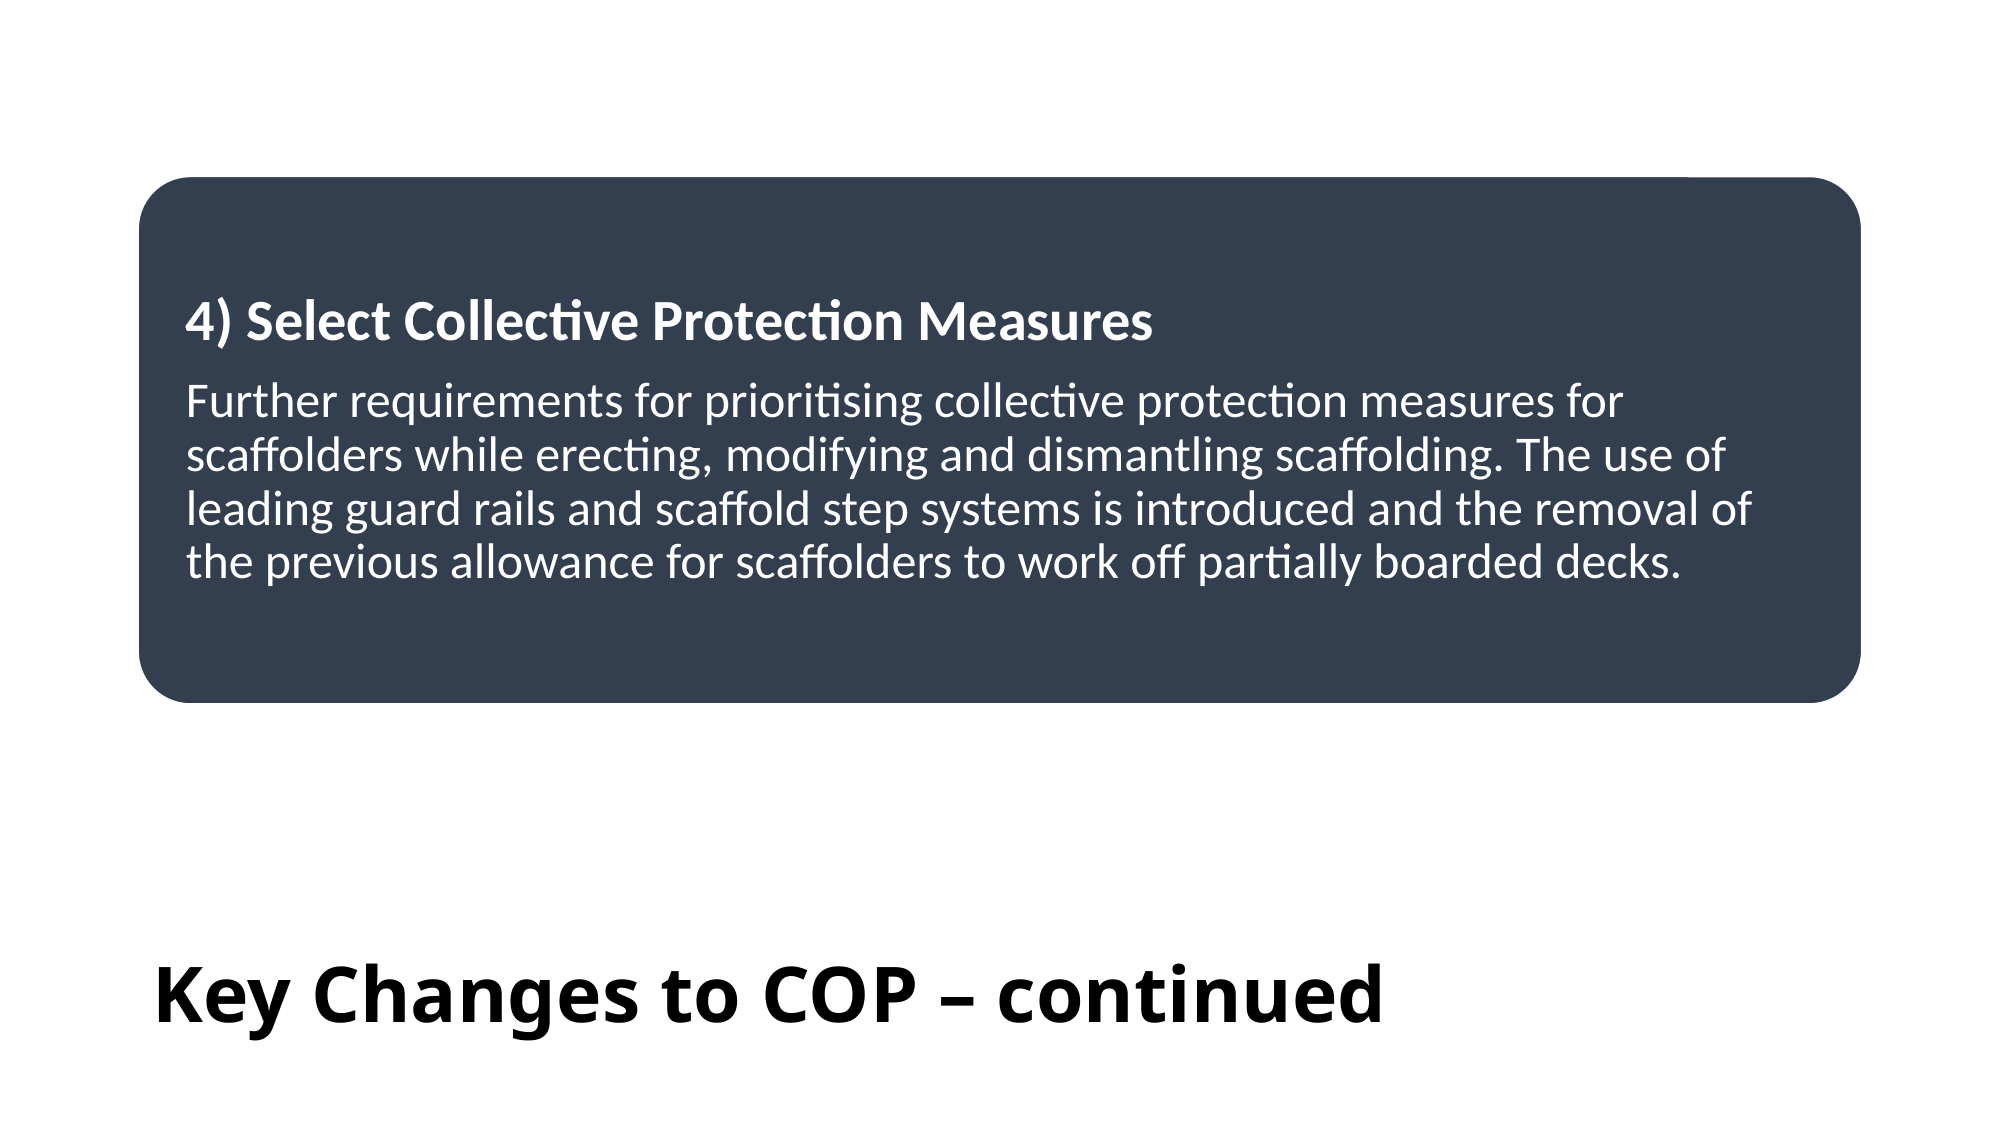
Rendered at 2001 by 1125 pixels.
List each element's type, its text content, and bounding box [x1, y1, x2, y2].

title Key Changes to COP – continued [137, 907, 1404, 1087]
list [137, 105, 1863, 775]
